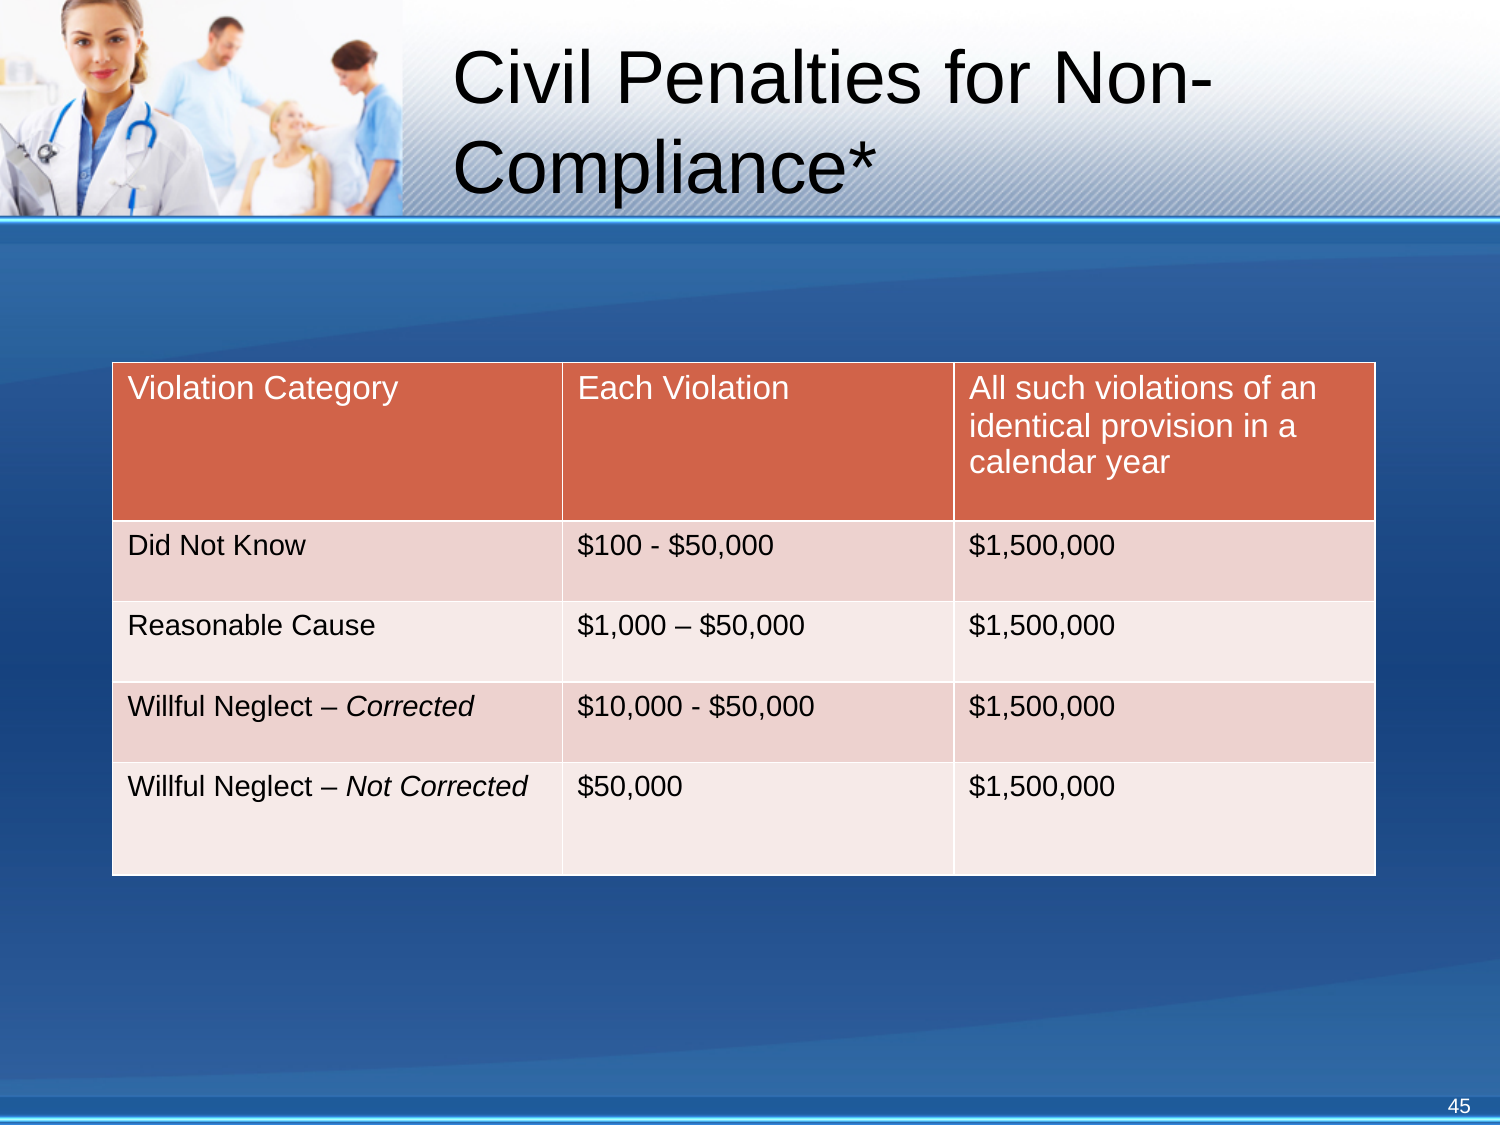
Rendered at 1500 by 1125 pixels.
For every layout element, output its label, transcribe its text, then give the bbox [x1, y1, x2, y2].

table_cell $1,500,000 [955, 602, 1374, 681]
table_cell $1,000 – $50,000 [563, 602, 953, 681]
table_cell $1,500,000 [955, 763, 1374, 874]
title Civil Penalties for Non-Compliance* [437, 24, 1463, 213]
table_cell $50,000 [563, 763, 953, 874]
table_cell $10,000 - $50,000 [563, 683, 953, 762]
table_header Violation Category [113, 363, 562, 520]
picture [0, 0, 1500, 1125]
table_header Each Violation [563, 363, 953, 520]
slide_number 45 [1135, 1084, 1487, 1125]
table_cell Willful Neglect – Not Corrected [113, 763, 562, 874]
table_cell Willful Neglect – Corrected [113, 683, 562, 762]
table_cell $1,500,000 [955, 522, 1374, 601]
list [99, 287, 1376, 963]
table_header All such violations of an identical provision in a calendar year [955, 363, 1374, 520]
table_cell $100 - $50,000 [563, 522, 953, 601]
table_cell $1,500,000 [955, 683, 1374, 762]
table_cell Reasonable Cause [113, 602, 562, 681]
table_cell Did Not Know [113, 522, 562, 601]
